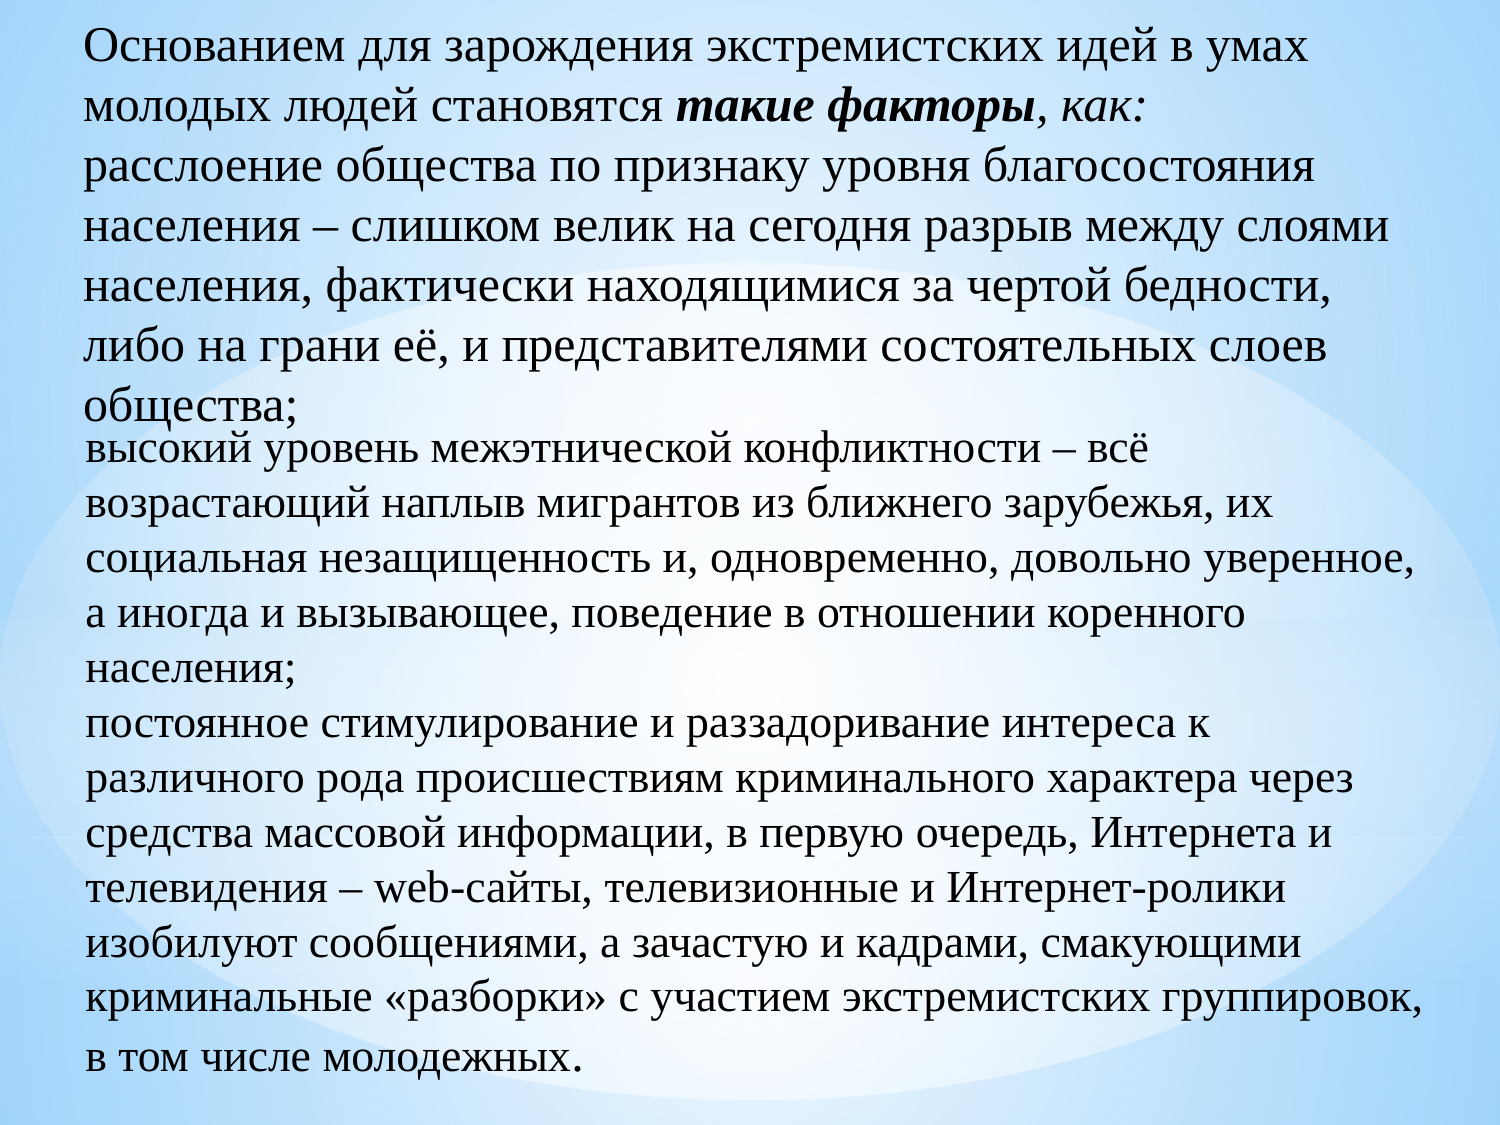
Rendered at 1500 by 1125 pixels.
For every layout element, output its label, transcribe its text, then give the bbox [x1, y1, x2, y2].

text_box Основанием для зарождения экстремистских идей в умах молодых людей становятся такие факторы, как: расслоение общества по признаку уровня благосостояния населения – слишком велик на сегодня разрыв между слоями населения, фактически находящимися за чертой бедности, либо на грани её, и представителями состоятельных слоев общества; [68, 4, 1451, 439]
text_box высокий уровень межэтнической конфликтности – всё возрастающий наплыв мигрантов из ближнего зарубежья, их социальная незащищенность и, одновременно, довольно уверенное, а иногда и вызывающее, поведение в отношении коренного населения; постоянное стимулирование и раззадоривание интереса к различного рода происшествиям криминального характера через средства массовой информации, в первую очередь, Интернета и телевидения – web-сайты, телевизионные и Интернет-ролики изобилуют сообщениями, а зачастую и кадрами, смакующими криминальные «разборки» с участием экстремистских группировок, в том числе молодежных. [70, 408, 1453, 1089]
